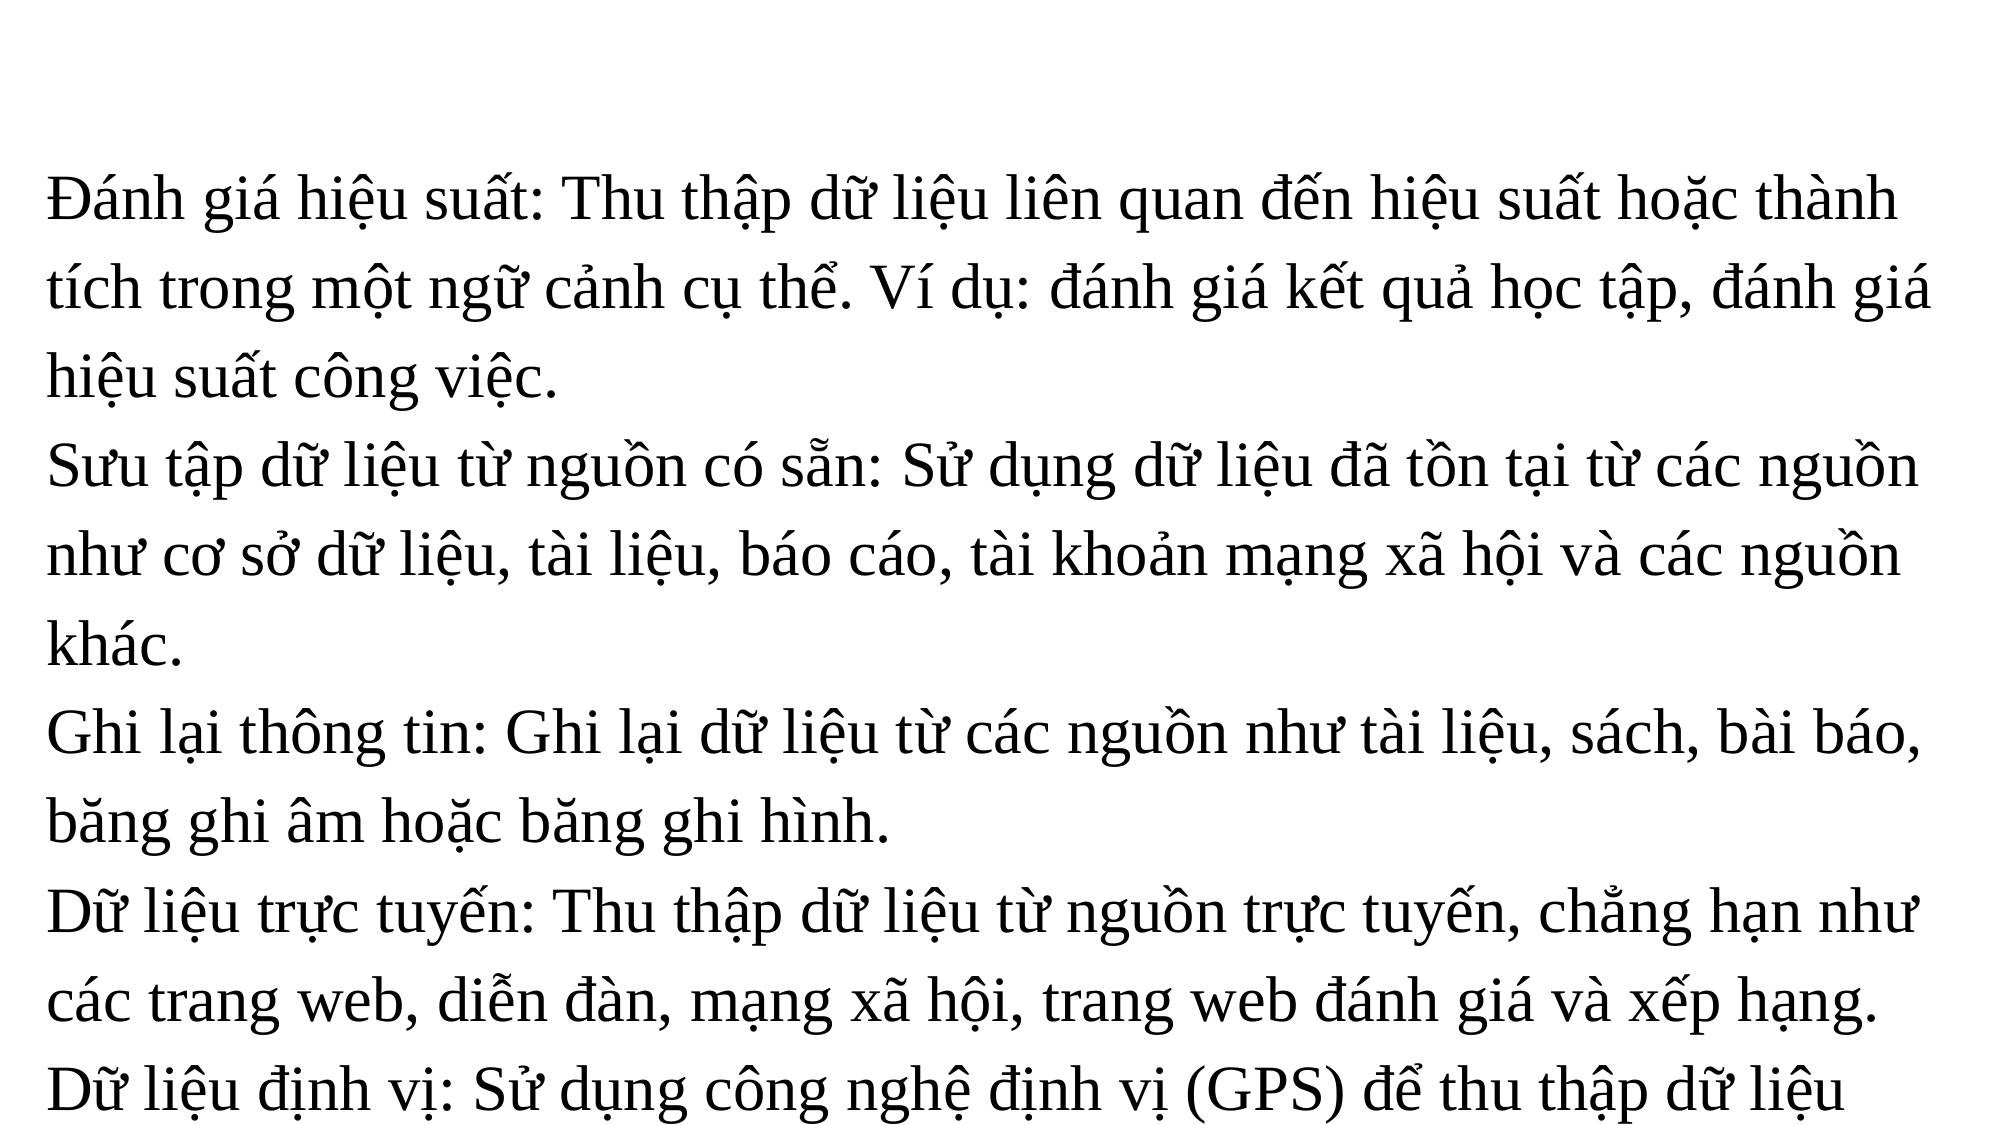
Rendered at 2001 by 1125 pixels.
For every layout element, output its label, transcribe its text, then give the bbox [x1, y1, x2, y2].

text_box Đánh giá hiệu suất: Thu thập dữ liệu liên quan đến hiệu suất hoặc thành tích trong một ngữ cảnh cụ thể. Ví dụ: đánh giá kết quả học tập, đánh giá hiệu suất công việc. Sưu tập dữ liệu từ nguồn có sẵn: Sử dụng dữ liệu đã tồn tại từ các nguồn như cơ sở dữ liệu, tài liệu, báo cáo, tài khoản mạng xã hội và các nguồn khác. Ghi lại thông tin: Ghi lại dữ liệu từ các nguồn như tài liệu, sách, bài báo, băng ghi âm hoặc băng ghi hình. Dữ liệu trực tuyến: Thu thập dữ liệu từ nguồn trực tuyến, chẳng hạn như các trang web, diễn đàn, mạng xã hội, trang web đánh giá và xếp hạng. Dữ liệu định vị: Sử dụng công nghệ định vị (GPS) để thu thập dữ liệu [31, 136, 1962, 1125]
